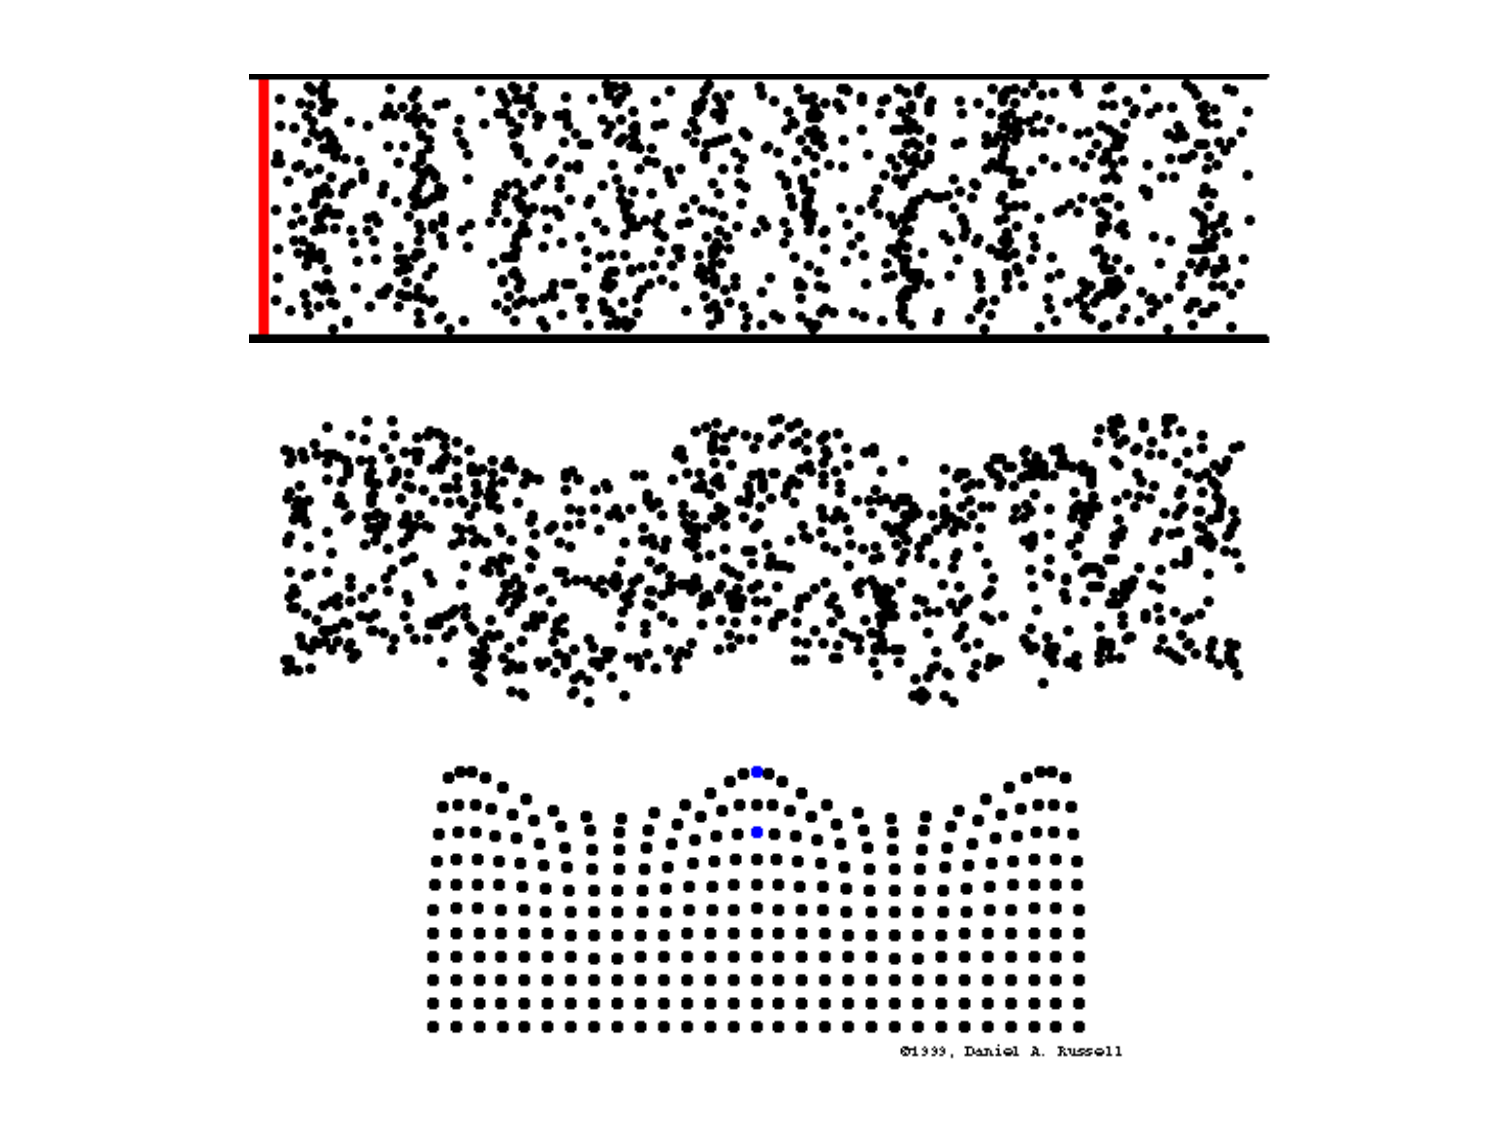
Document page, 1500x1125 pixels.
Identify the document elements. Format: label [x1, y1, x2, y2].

picture [249, 74, 1283, 343]
picture [387, 749, 1128, 1074]
picture [262, 412, 1275, 710]
